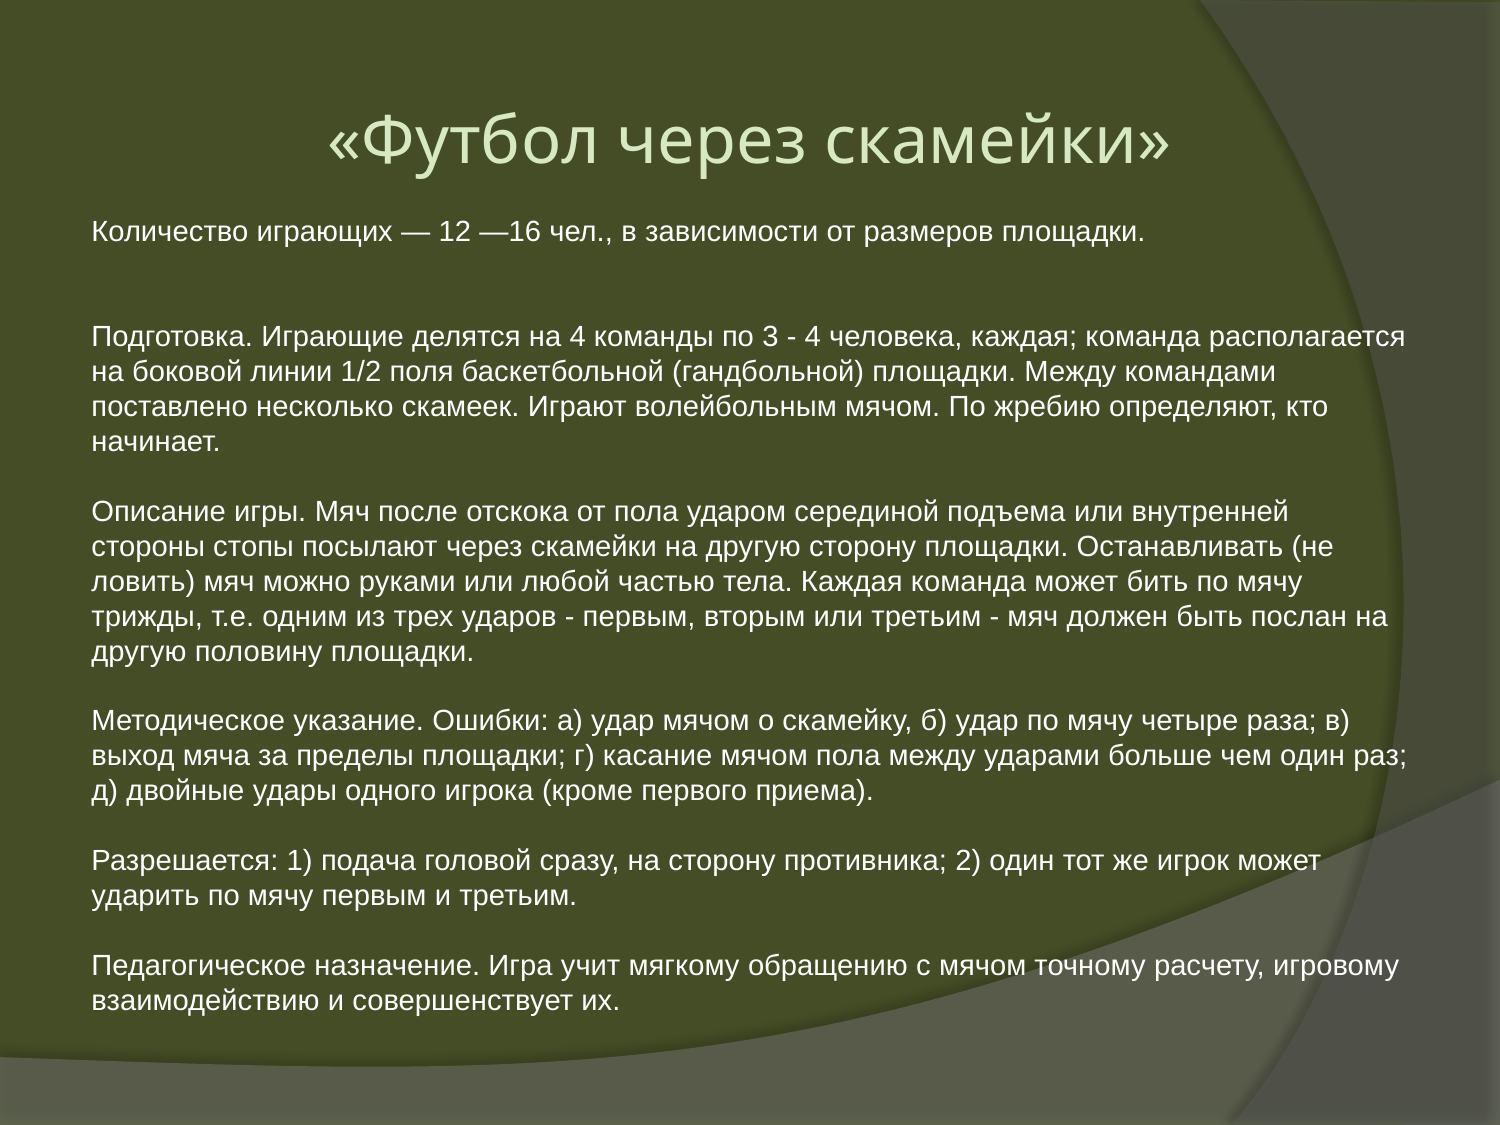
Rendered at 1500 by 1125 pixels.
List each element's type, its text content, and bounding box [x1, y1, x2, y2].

text_box «Футбол через скамейки» Количество играющих — 12 —16 чел., в зависимости от размеров площадки. Подготовка. Играющие делятся на 4 команды по 3 - 4 человека, каждая; команда располагается на боковой линии 1/2 поля баскетбольной (гандбольной) площадки. Между командами поставлено несколько скамеек. Играют волейбольным мячом. По жребию определяют, кто начинает. Описание игры. Мяч после отскока от пола ударом серединой подъема или внутренней стороны стопы посылают через скамейки на другую сторону площадки. Останавливать (не ловить) мяч можно руками или любой частью тела. Каждая команда может бить по мячу трижды, т.е. одним из трех ударов - первым, вторым или третьим - мяч должен быть послан на другую половину площадки. Методическое указание. Ошибки: а) удар мячом о скамейку, б) удар по мячу четыре раза; в) выход мяча за пределы площадки; г) касание мячом пола между ударами больше чем один раз; д) двойные удары одного игрока (кроме первого приема). Разрешается: 1) подача головой сразу, на сторону противника; 2) один тот же игрок может ударить по мячу первым и третьим. Педагогическое назначение. Игра учит мягкому обращению с мячом точному расчету, игровому взаимодействию и совершенствует их. [76, 89, 1424, 1024]
